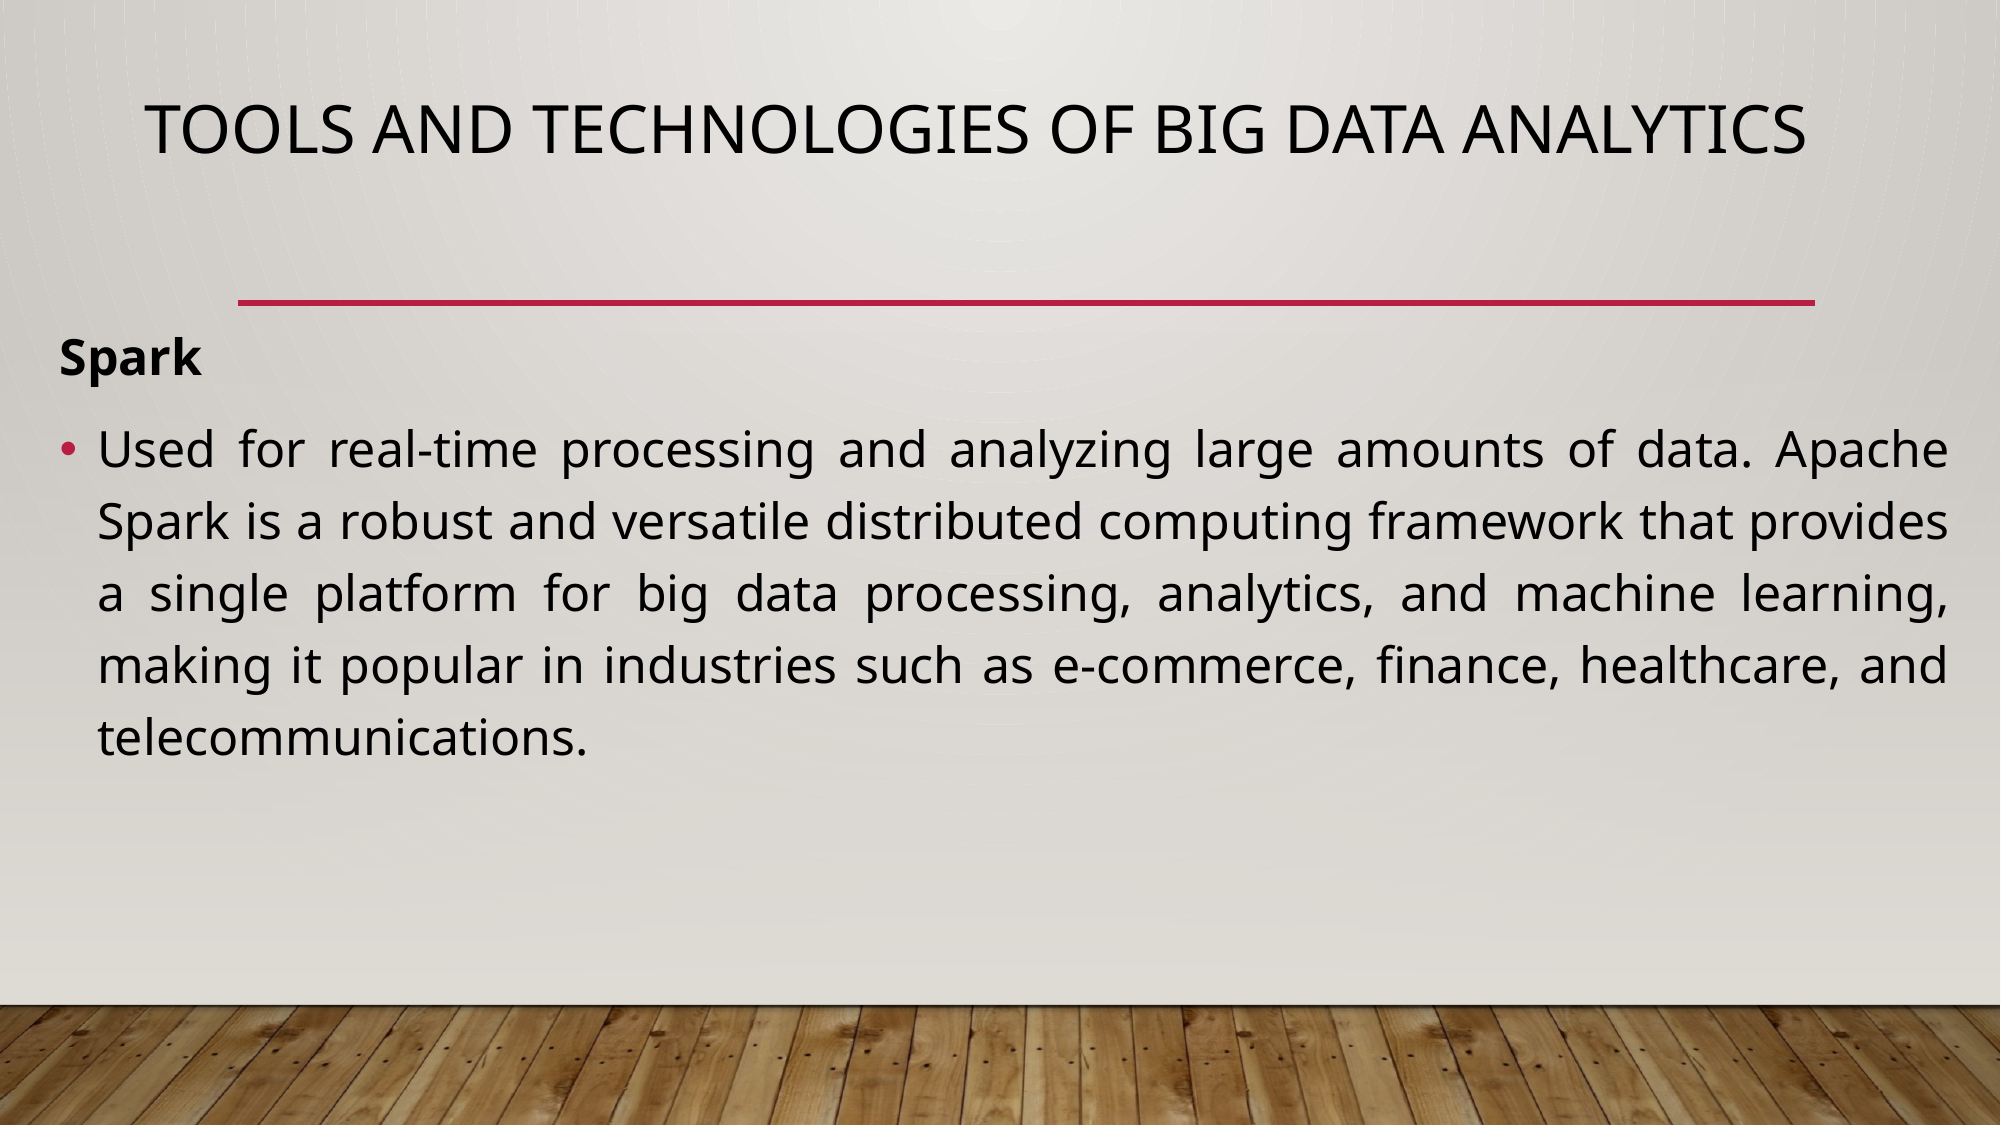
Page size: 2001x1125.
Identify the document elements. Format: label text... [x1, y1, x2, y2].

picture [0, 1005, 2000, 1125]
title Tools and Technologies of Big Data Analytics [129, 112, 1908, 285]
list Spark Used for real-time processing and analyzing large amounts of data. Apache Spark is a robust and versatile distributed computing framework that provides a single platform for big data processing, analytics, and machine learning, making it popular in industries such as e-commerce, finance, healthcare, and telecommunications. [44, 330, 1967, 972]
